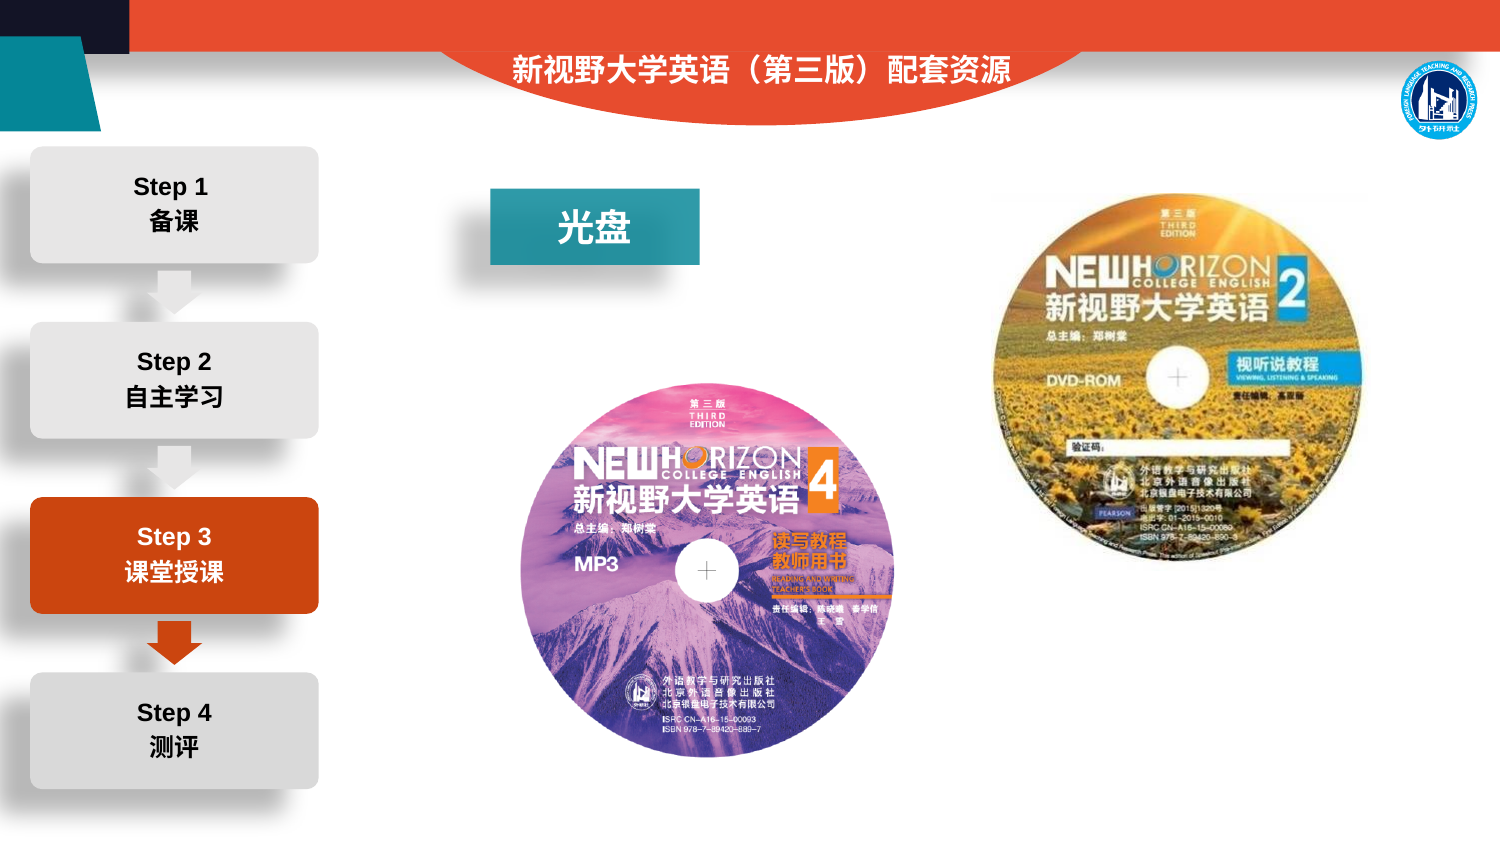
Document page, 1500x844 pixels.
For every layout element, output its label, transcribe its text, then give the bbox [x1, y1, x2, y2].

text_box 光盘 [490, 188, 700, 265]
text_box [440, 43, 1115, 132]
picture [516, 374, 900, 765]
picture [1381, 49, 1500, 148]
text_box [0, 35, 103, 133]
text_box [30, 146, 319, 790]
picture [991, 193, 1371, 571]
